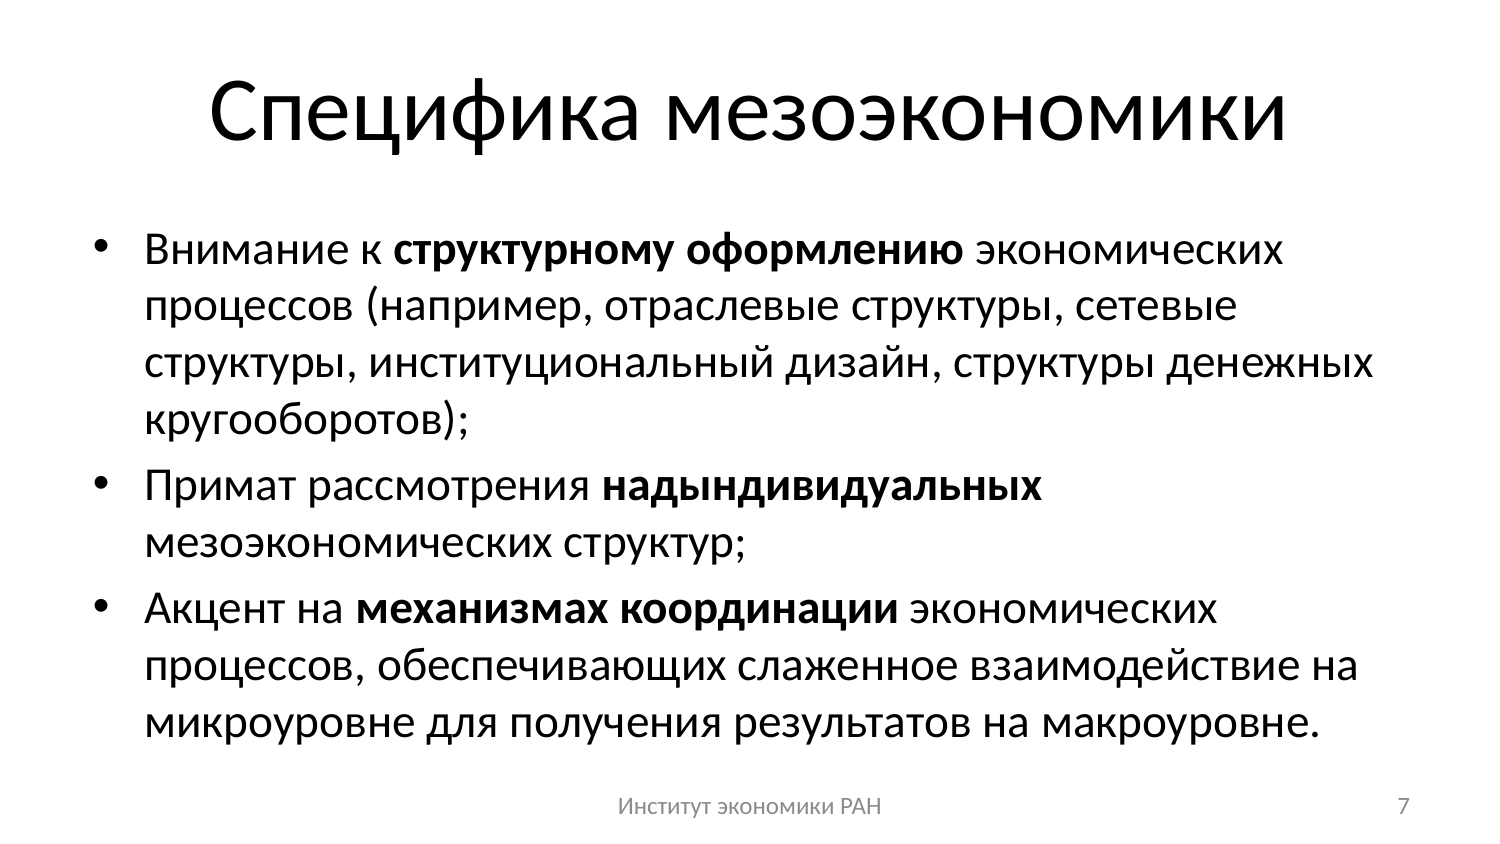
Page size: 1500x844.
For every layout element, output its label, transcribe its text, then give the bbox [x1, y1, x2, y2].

title Специфика мезоэкономики [75, 33, 1425, 175]
footer Институт экономики РАН [512, 782, 988, 827]
list Внимание к структурному оформлению экономических процессов (например, отраслевые структуры, сетевые структуры, институциональный дизайн, структуры денежных кругооборотов); Примат рассмотрения надындивидуальных мезоэкономических структур; Акцент на механизмах координации экономических процессов, обеспечивающих слаженное взаимодействие на микроуровне для получения результатов на макроуровне. [77, 209, 1428, 767]
slide_number 7 [1074, 782, 1425, 827]
